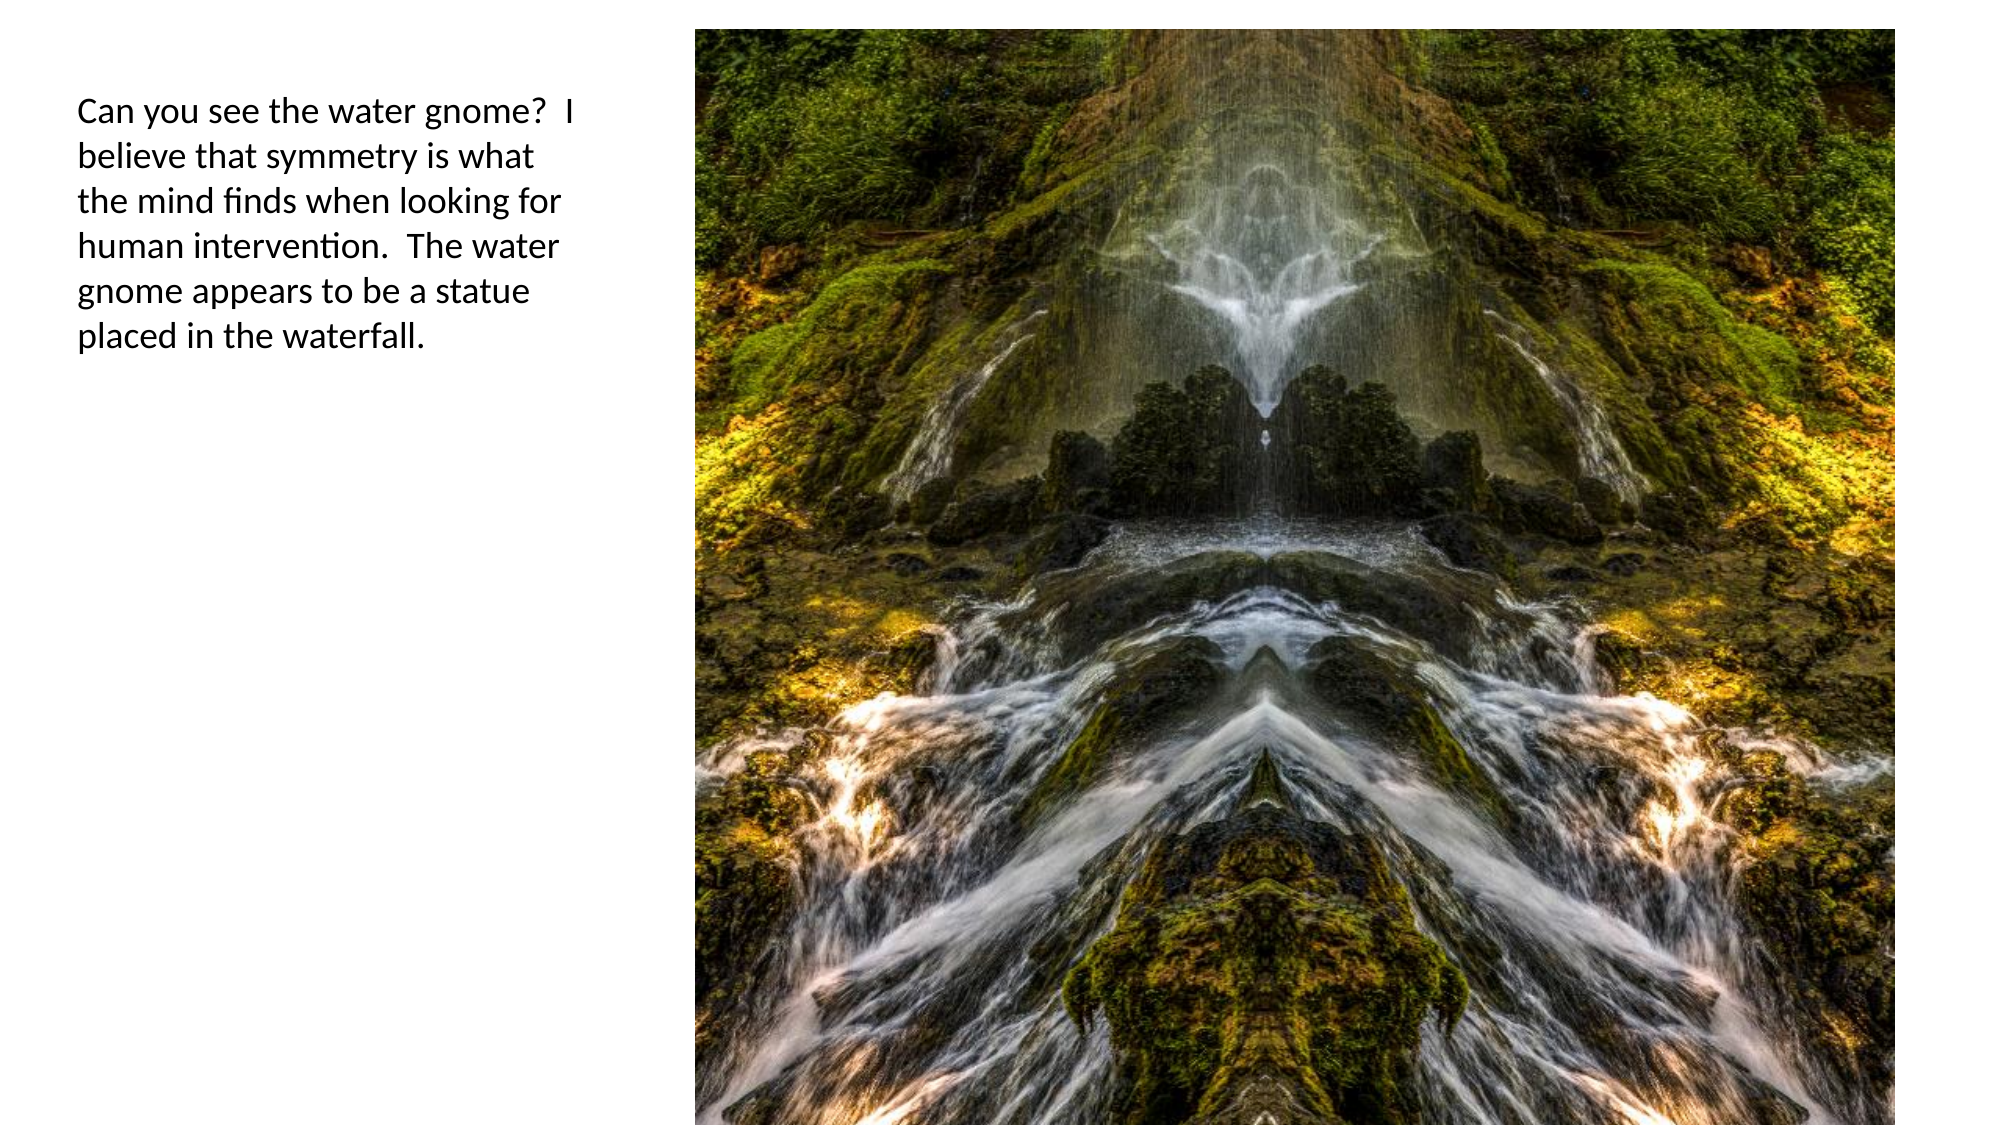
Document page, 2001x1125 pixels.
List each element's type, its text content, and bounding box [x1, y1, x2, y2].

picture [695, 29, 1895, 1125]
text_box Can you see the water gnome? I believe that symmetry is what the mind finds when looking for human intervention. The water gnome appears to be a statue placed in the waterfall. [62, 78, 592, 364]
